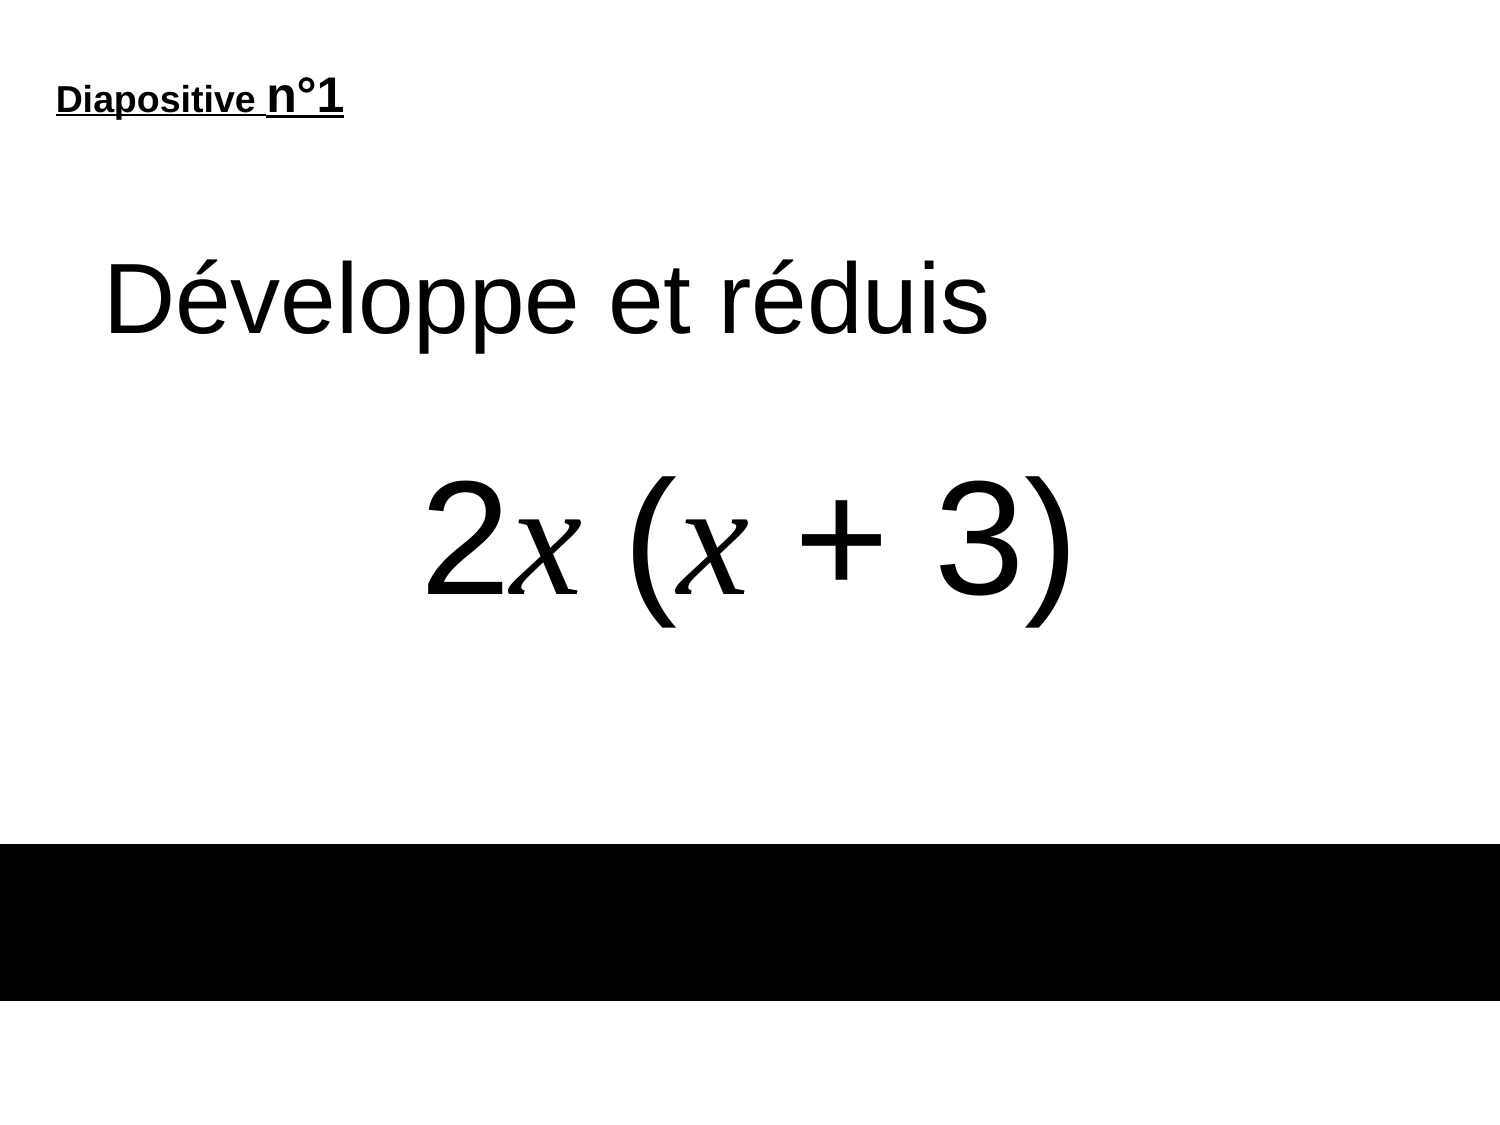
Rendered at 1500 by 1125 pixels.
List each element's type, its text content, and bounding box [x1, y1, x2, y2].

title 2x (x + 3) [46, 408, 1454, 650]
text_box Développe et réduis [88, 172, 1364, 414]
text_box Diapositive n°1 [41, 54, 762, 130]
text_box [0, 844, 1500, 1001]
